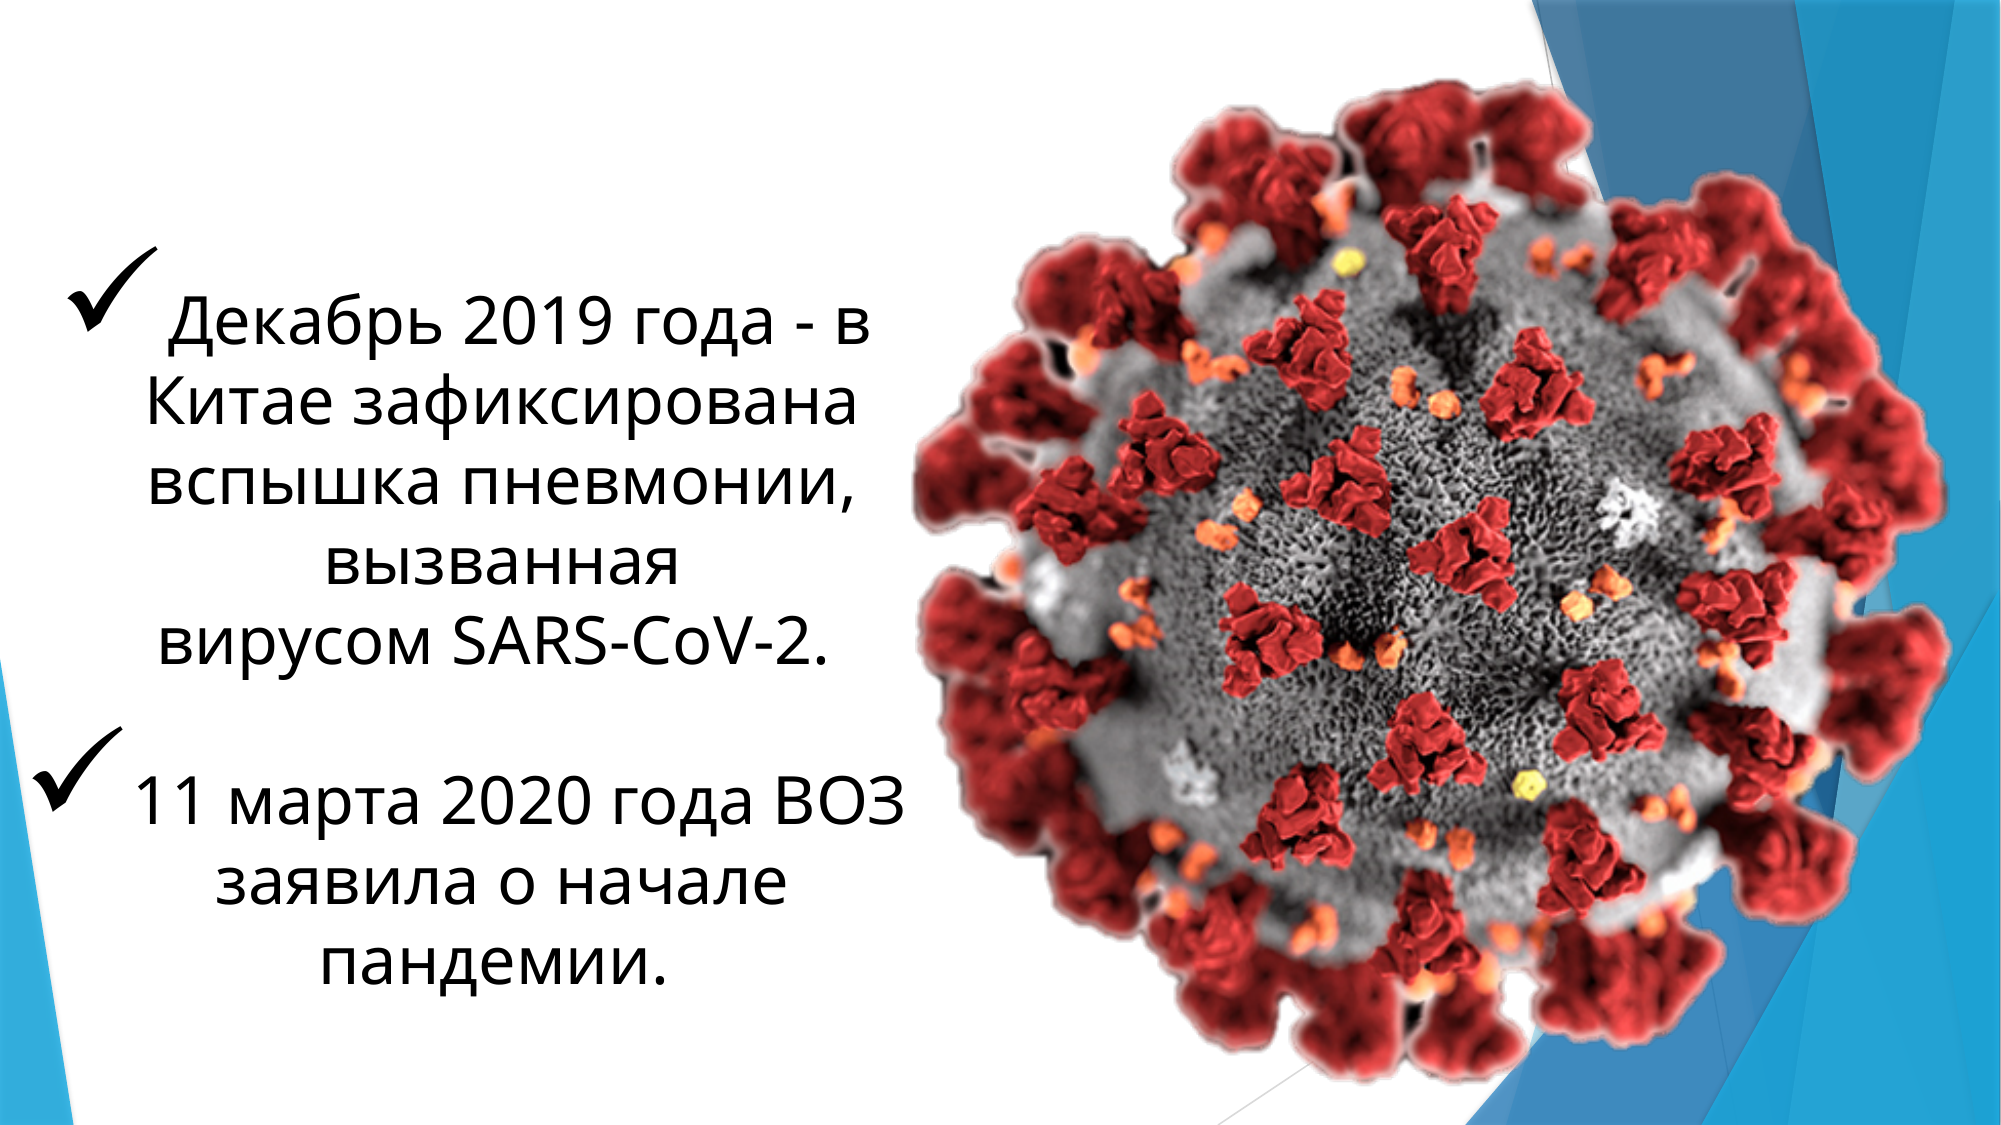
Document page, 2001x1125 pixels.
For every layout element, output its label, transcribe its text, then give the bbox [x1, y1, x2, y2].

picture [878, 52, 2000, 1102]
text_box Декабрь 2019 года - в Китае зафиксирована вспышка пневмонии, вызванная вирусом SARS-CoV-2. 11 марта 2020 года ВОЗ заявила о начале пандемии. [0, 270, 873, 1005]
